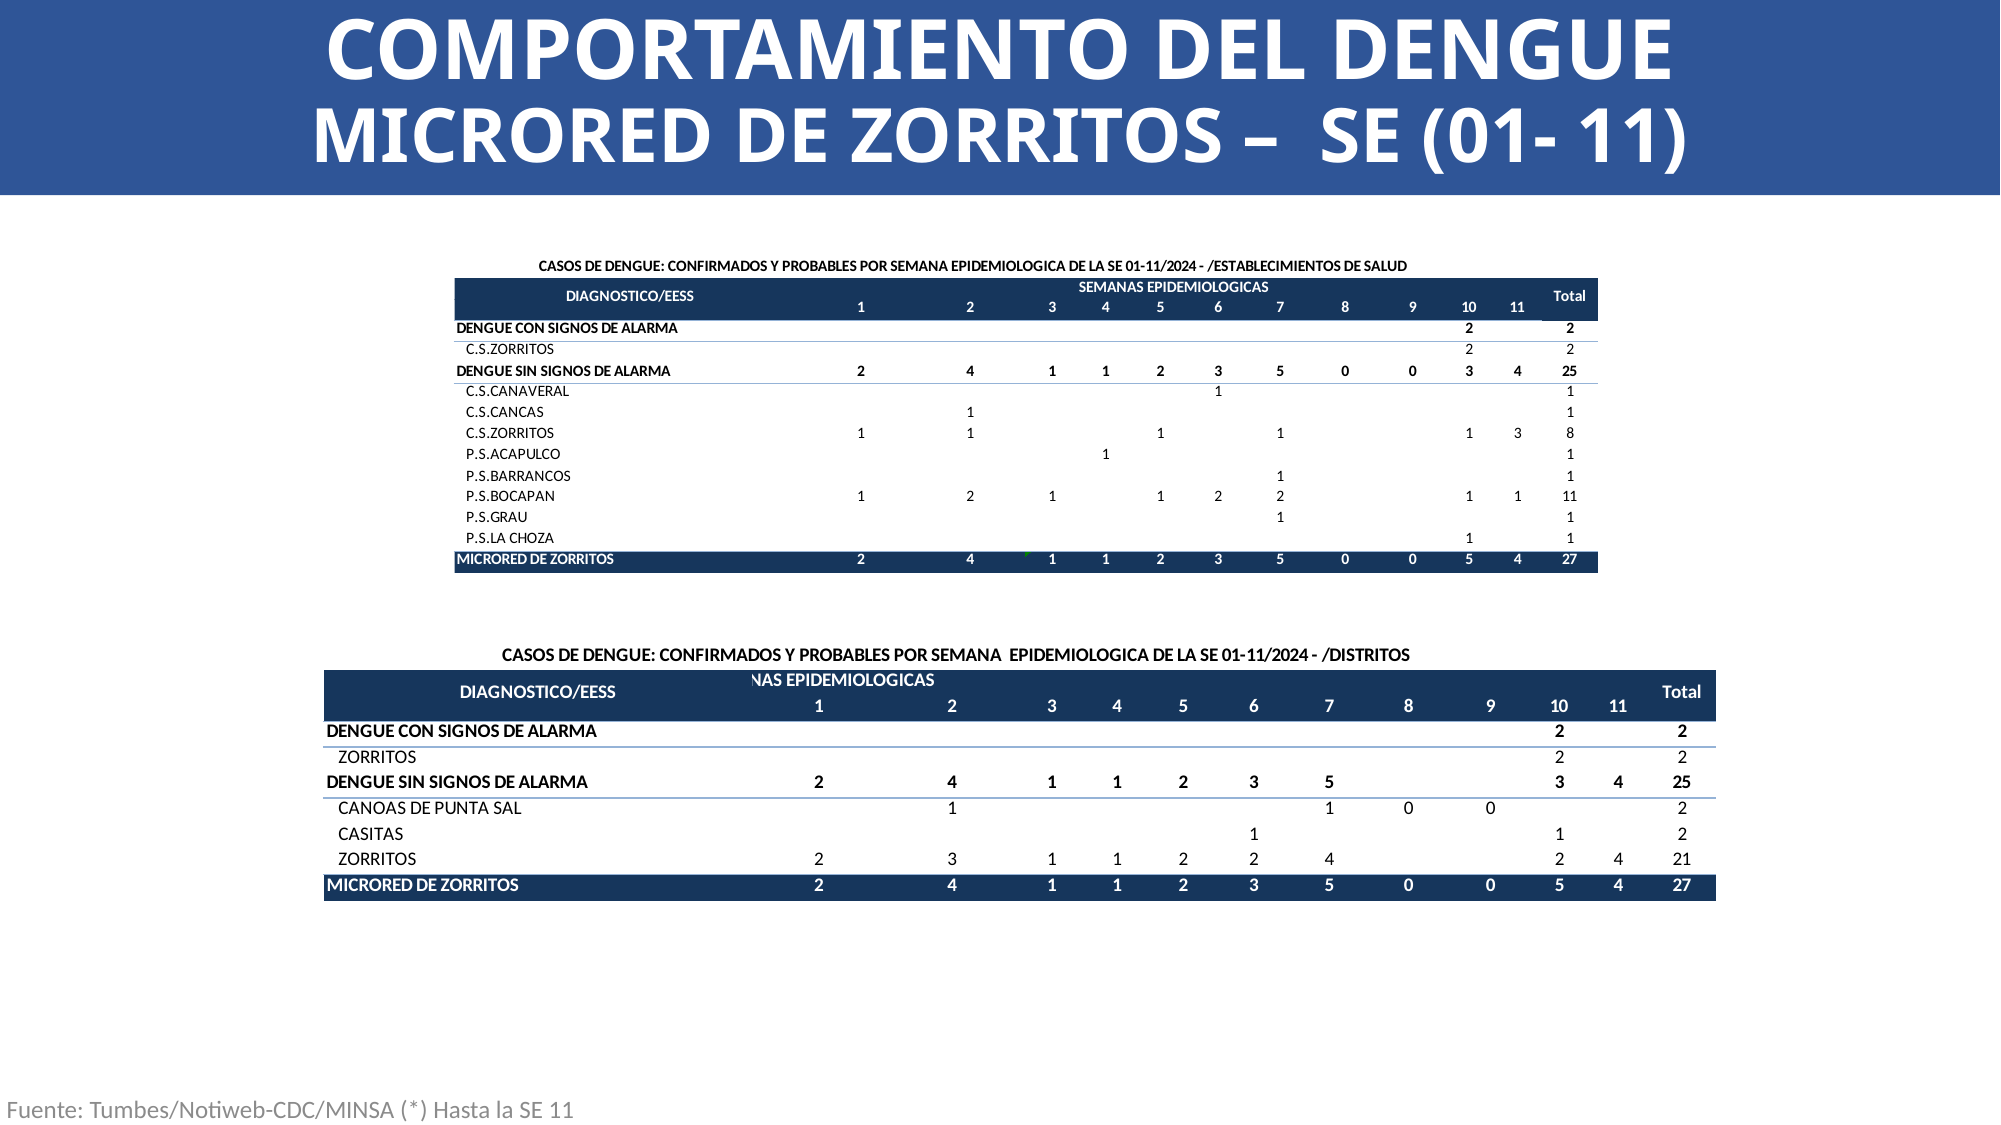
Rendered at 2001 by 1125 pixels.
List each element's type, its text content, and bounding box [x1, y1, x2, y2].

text_box COMPORTAMIENTO DEL DENGUE MICRORED DE ZORRITOS – SE (01- 11) [0, 0, 2000, 196]
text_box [322, 596, 2000, 927]
footer Fuente: Tumbes/Notiweb-CDC/MINSA (*) Hasta la SE 11 [0, 1078, 605, 1125]
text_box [453, 219, 2000, 595]
